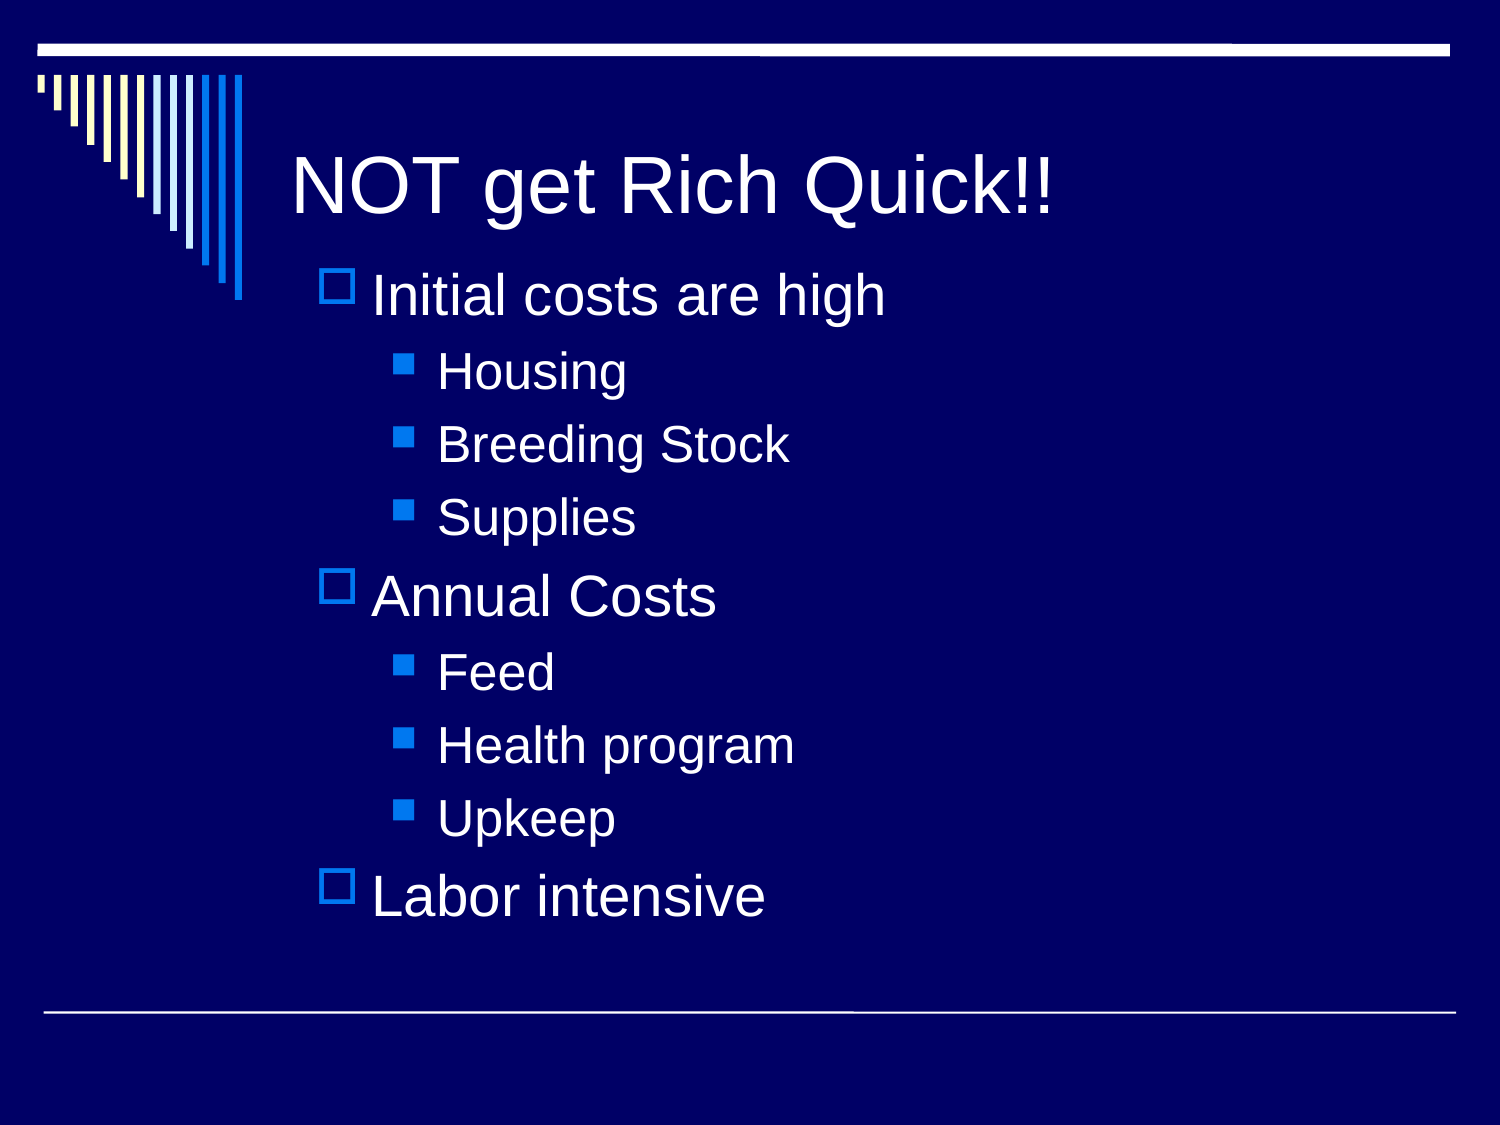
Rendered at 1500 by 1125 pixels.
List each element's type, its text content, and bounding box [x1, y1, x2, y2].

title NOT get Rich Quick!! [275, 75, 1425, 288]
list Initial costs are high Housing Breeding Stock Supplies Annual Costs Feed Health program Upkeep Labor intensive [300, 249, 1075, 993]
